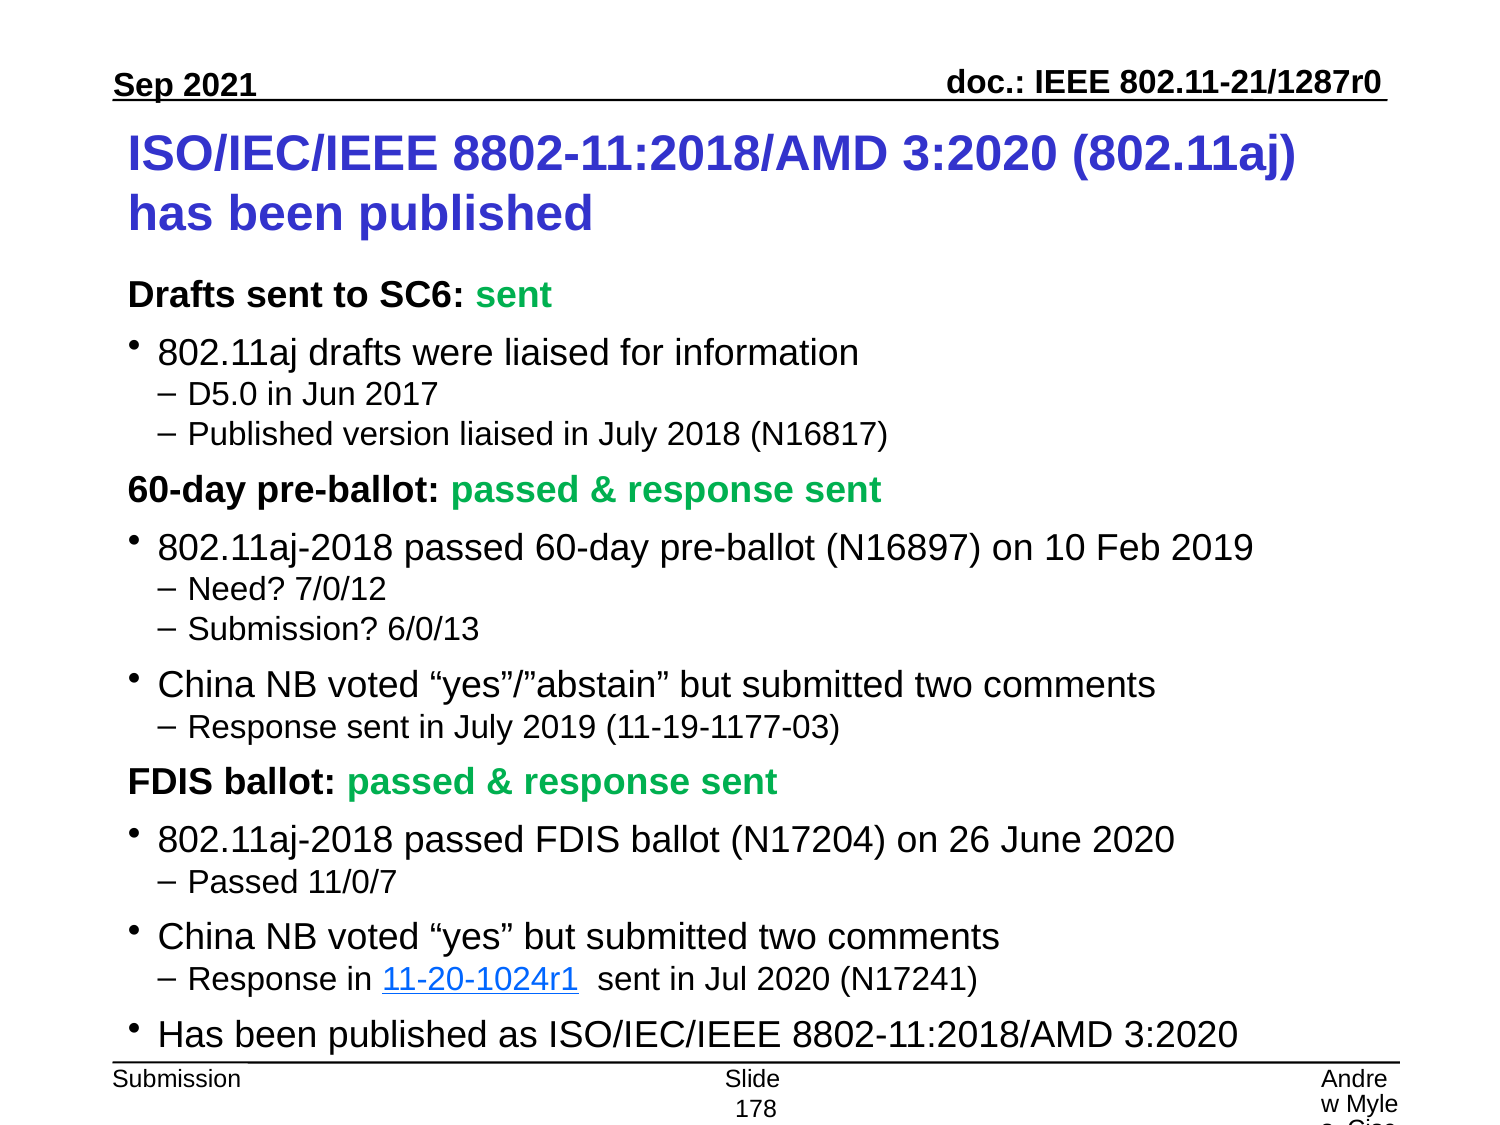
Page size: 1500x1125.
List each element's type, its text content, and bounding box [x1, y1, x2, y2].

list Drafts sent to SC6: sent 802.11aj drafts were liaised for information D5.0 in Jun 2017 Published version liaised in July 2018 (N16817) 60-day pre-ballot: passed & response sent 802.11aj-2018 passed 60-day pre-ballot (N16897) on 10 Feb 2019 Need? 7/0/12 Submission? 6/0/13 China NB voted “yes”/”abstain” but submitted two comments Response sent in July 2019 (11-19-1177-03) FDIS ballot: passed & response sent 802.11aj-2018 passed FDIS ballot (N17204) on 26 June 2020 Passed 11/0/7 China NB voted “yes” but submitted two comments Response in 11-20-1024r1 sent in Jul 2020 (N17241) Has been published as ISO/IEC/IEEE 8802-11:2018/AMD 3:2020 [112, 262, 1388, 938]
title ISO/IEC/IEEE 8802-11:2018/AMD 3:2020 (802.11aj) has been published [112, 112, 1388, 262]
footer Andrew Myles, Cisco [1320, 1061, 1402, 1093]
slide_number Slide 178 [709, 1061, 803, 1093]
